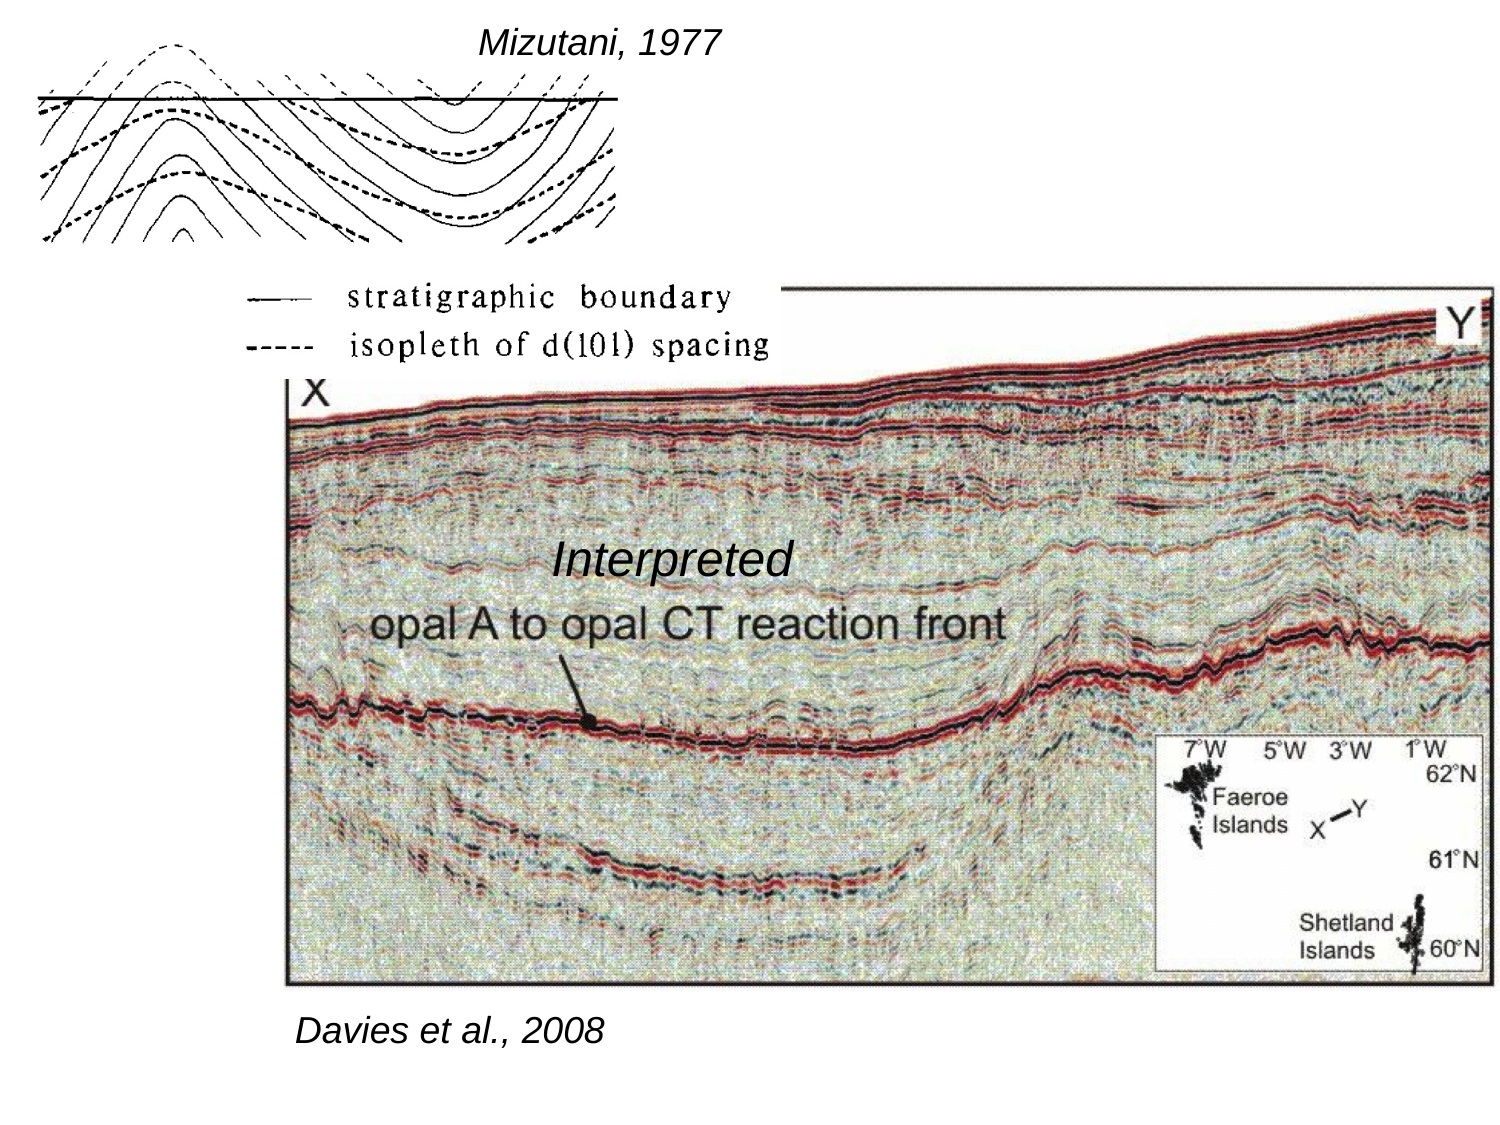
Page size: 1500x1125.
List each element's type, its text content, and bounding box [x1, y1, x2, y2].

picture [0, 0, 1500, 992]
text_box Davies et al., 2008 [280, 999, 620, 1059]
